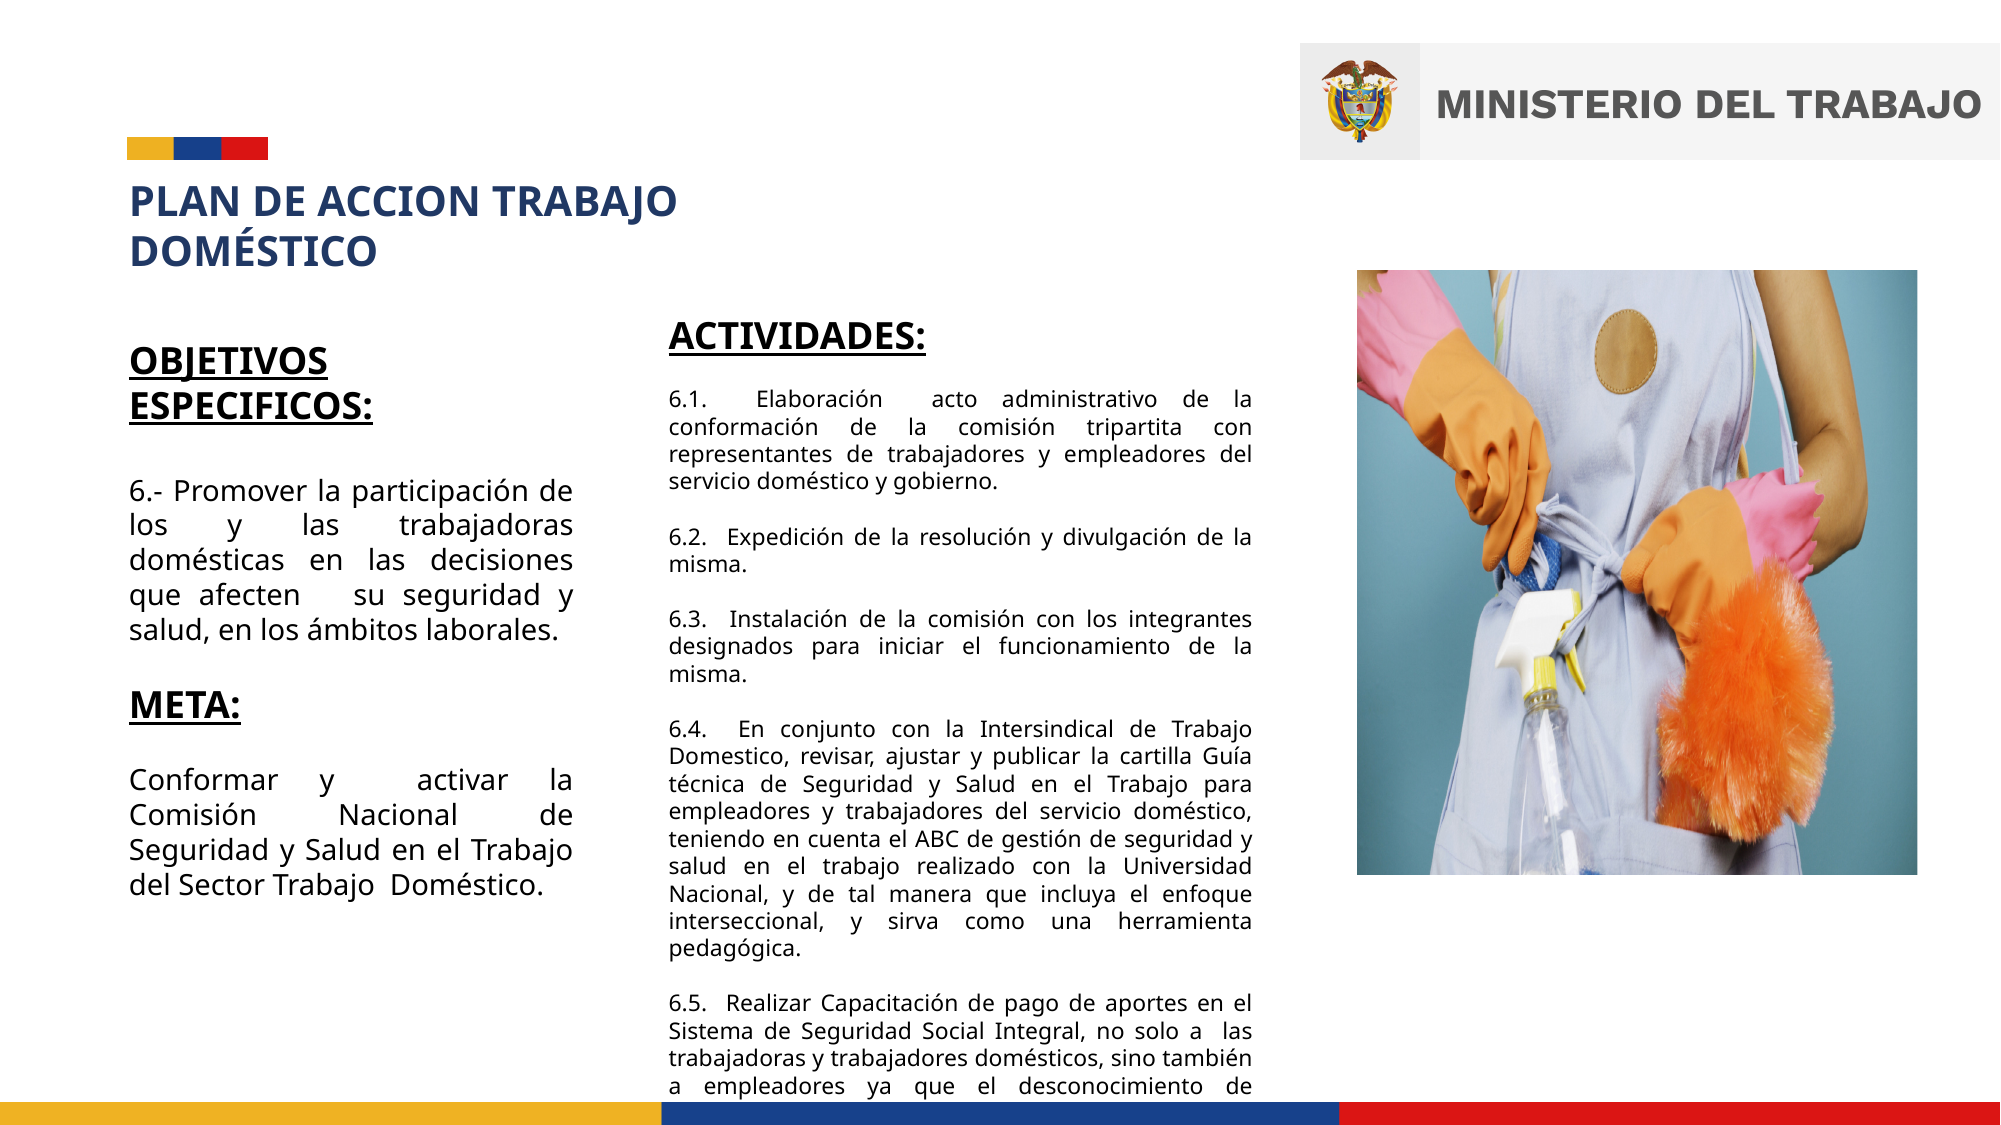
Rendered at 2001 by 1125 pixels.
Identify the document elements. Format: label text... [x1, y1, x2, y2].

text_box ACTIVIDADES: 6.1. Elaboración acto administrativo de la conformación de la comisión tripartita con representantes de trabajadores y empleadores del servicio doméstico y gobierno. 6.2. Expedición de la resolución y divulgación de la misma. 6.3. Instalación de la comisión con los integrantes designados para iniciar el funcionamiento de la misma. 6.4. En conjunto con la Intersindical de Trabajo Domestico, revisar, ajustar y publicar la cartilla Guía técnica de Seguridad y Salud en el Trabajo para empleadores y trabajadores del servicio doméstico, teniendo en cuenta el ABC de gestión de seguridad y salud en el trabajo realizado con la Universidad Nacional, y de tal manera que incluya el enfoque interseccional, y sirva como una herramienta pedagógica. 6.5. Realizar Capacitación de pago de aportes en el Sistema de Seguridad Social Integral, no solo a las trabajadoras y trabajadores domésticos, sino también a empleadores ya que el desconocimiento de derechos y deberes está en doble vía. [653, 224, 1269, 1102]
text_box OBJETIVOS ESPECIFICOS: 6.- Promover la participación de los y las trabajadoras domésticas en las decisiones que afecten su seguridad y salud, en los ámbitos laborales. META: Conformar y activar la Comisión Nacional de Seguridad y Salud en el Trabajo del Sector Trabajo Doméstico. [114, 284, 589, 1039]
picture [0, 1102, 2000, 1125]
picture [127, 137, 268, 160]
text_box PLAN DE ACCION TRABAJO DOMÉSTICO [114, 167, 933, 333]
picture [1300, 43, 2000, 160]
picture [1357, 270, 1918, 875]
